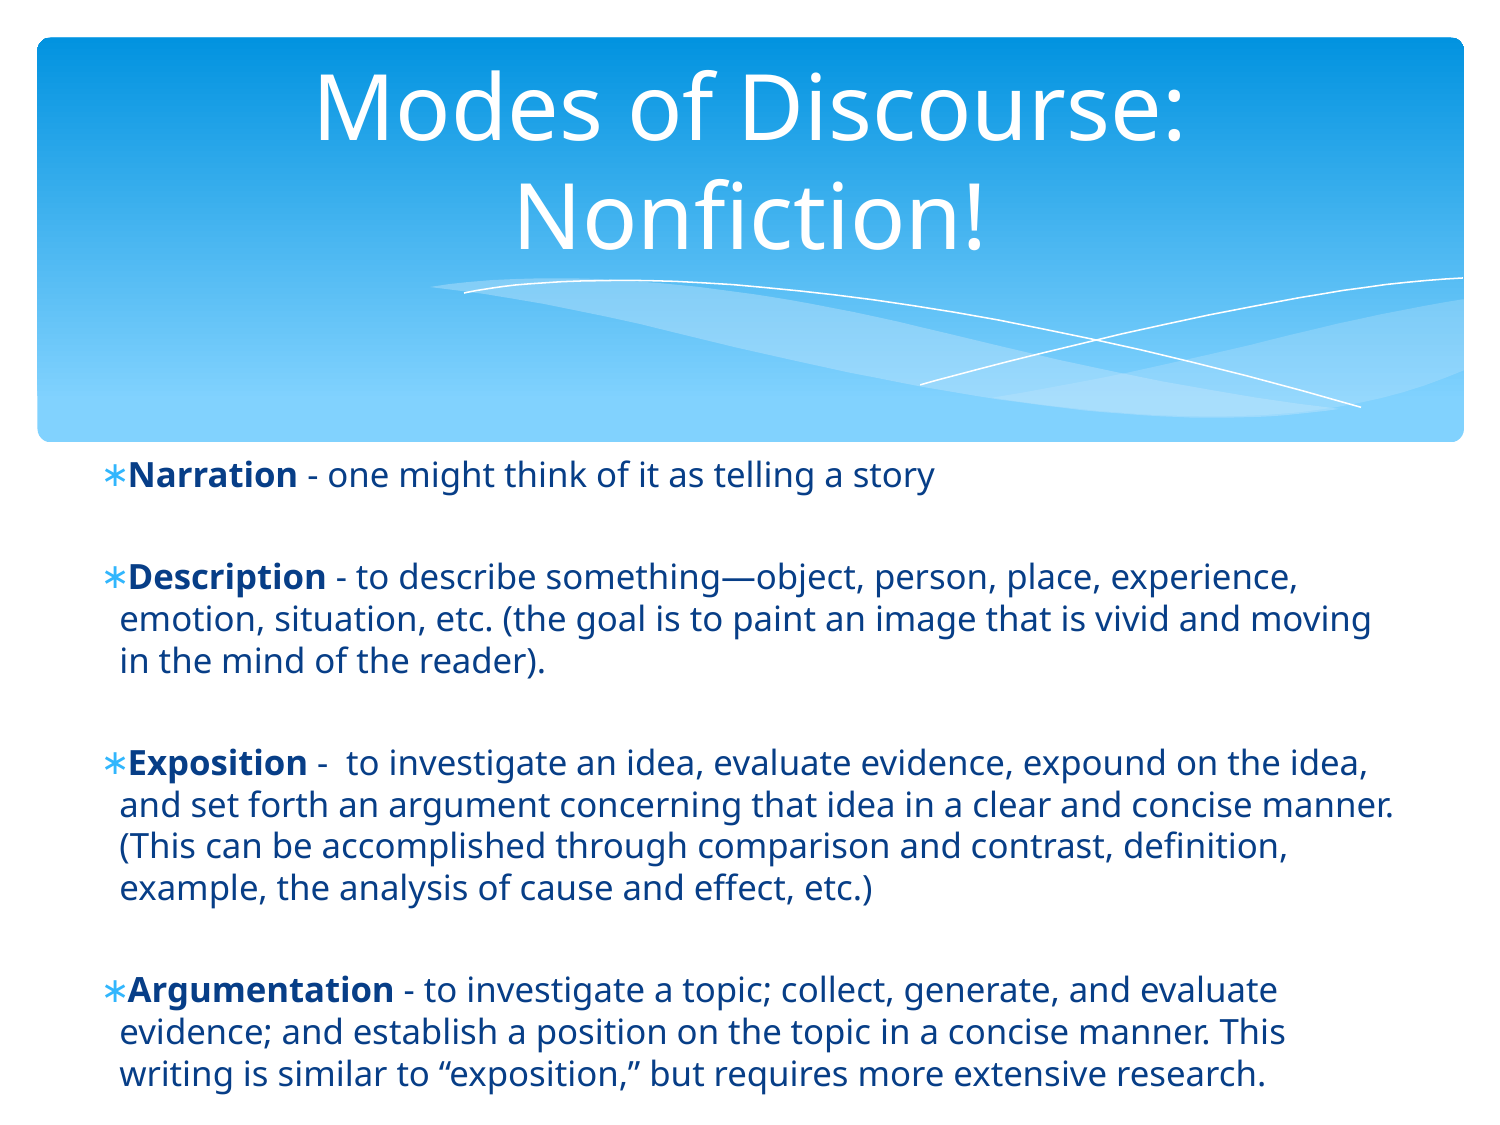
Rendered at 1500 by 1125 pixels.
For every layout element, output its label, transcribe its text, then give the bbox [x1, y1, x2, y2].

list Narration - one might think of it as telling a story Description - to describe something—object, person, place, experience, emotion, situation, etc. (the goal is to paint an image that is vivid and moving in the mind of the reader). Exposition - to investigate an idea, evaluate evidence, expound on the idea, and set forth an argument concerning that idea in a clear and concise manner. (This can be accomplished through comparison and contrast, definition, example, the analysis of cause and effect, etc.) Argumentation - to investigate a topic; collect, generate, and evaluate evidence; and establish a position on the topic in a concise manner. This writing is similar to “exposition,” but requires more extensive research. [62, 437, 1413, 1113]
title Modes of Discourse: Nonfiction! [75, 55, 1425, 261]
